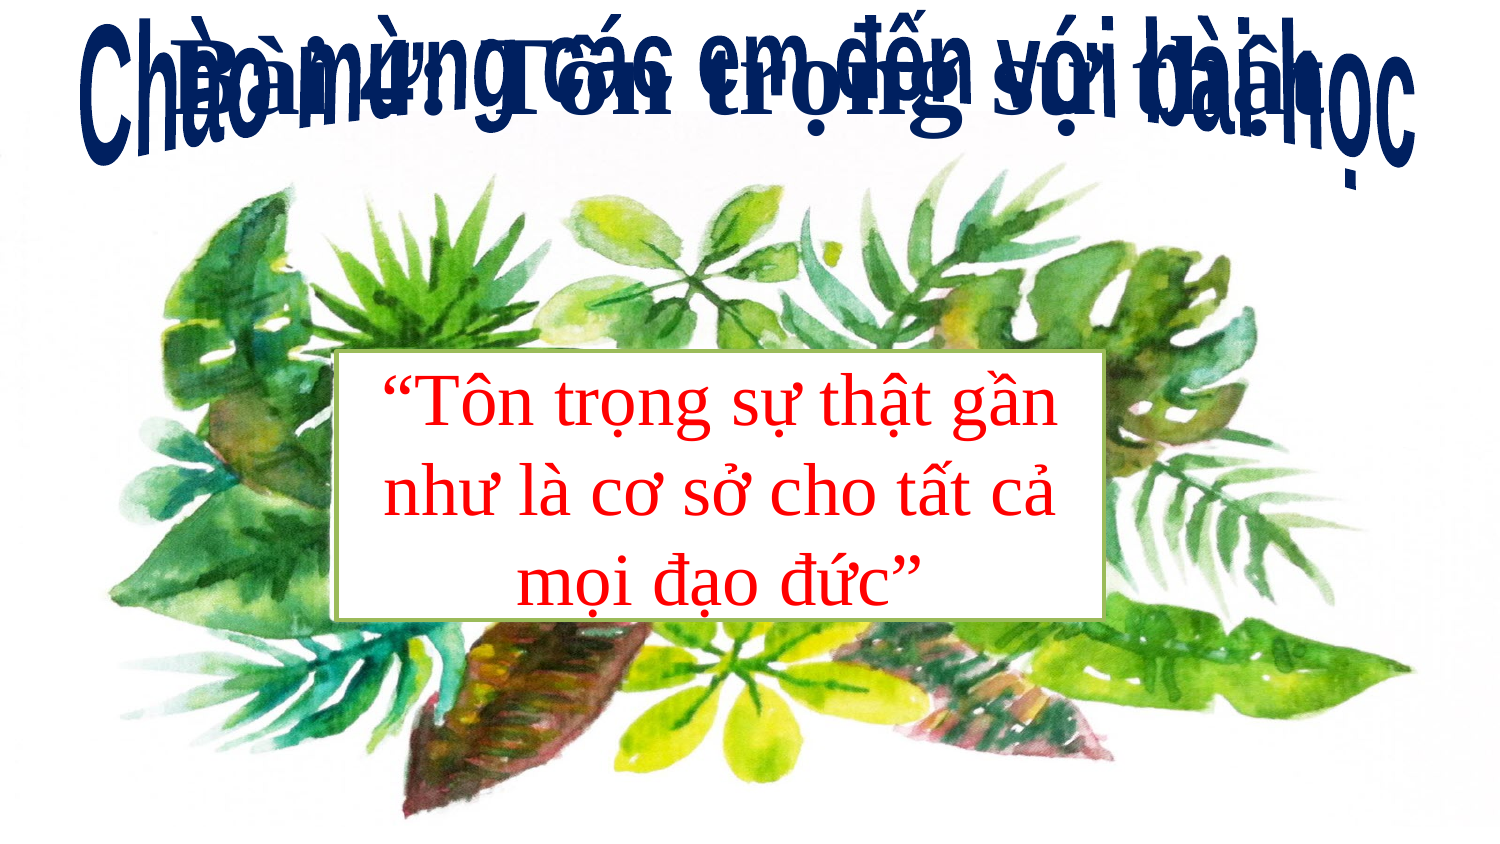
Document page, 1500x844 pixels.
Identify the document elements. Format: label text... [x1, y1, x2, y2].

picture [0, 111, 1500, 827]
text_box Bài 4: Tôn trọng sự thật [154, 0, 1341, 110]
